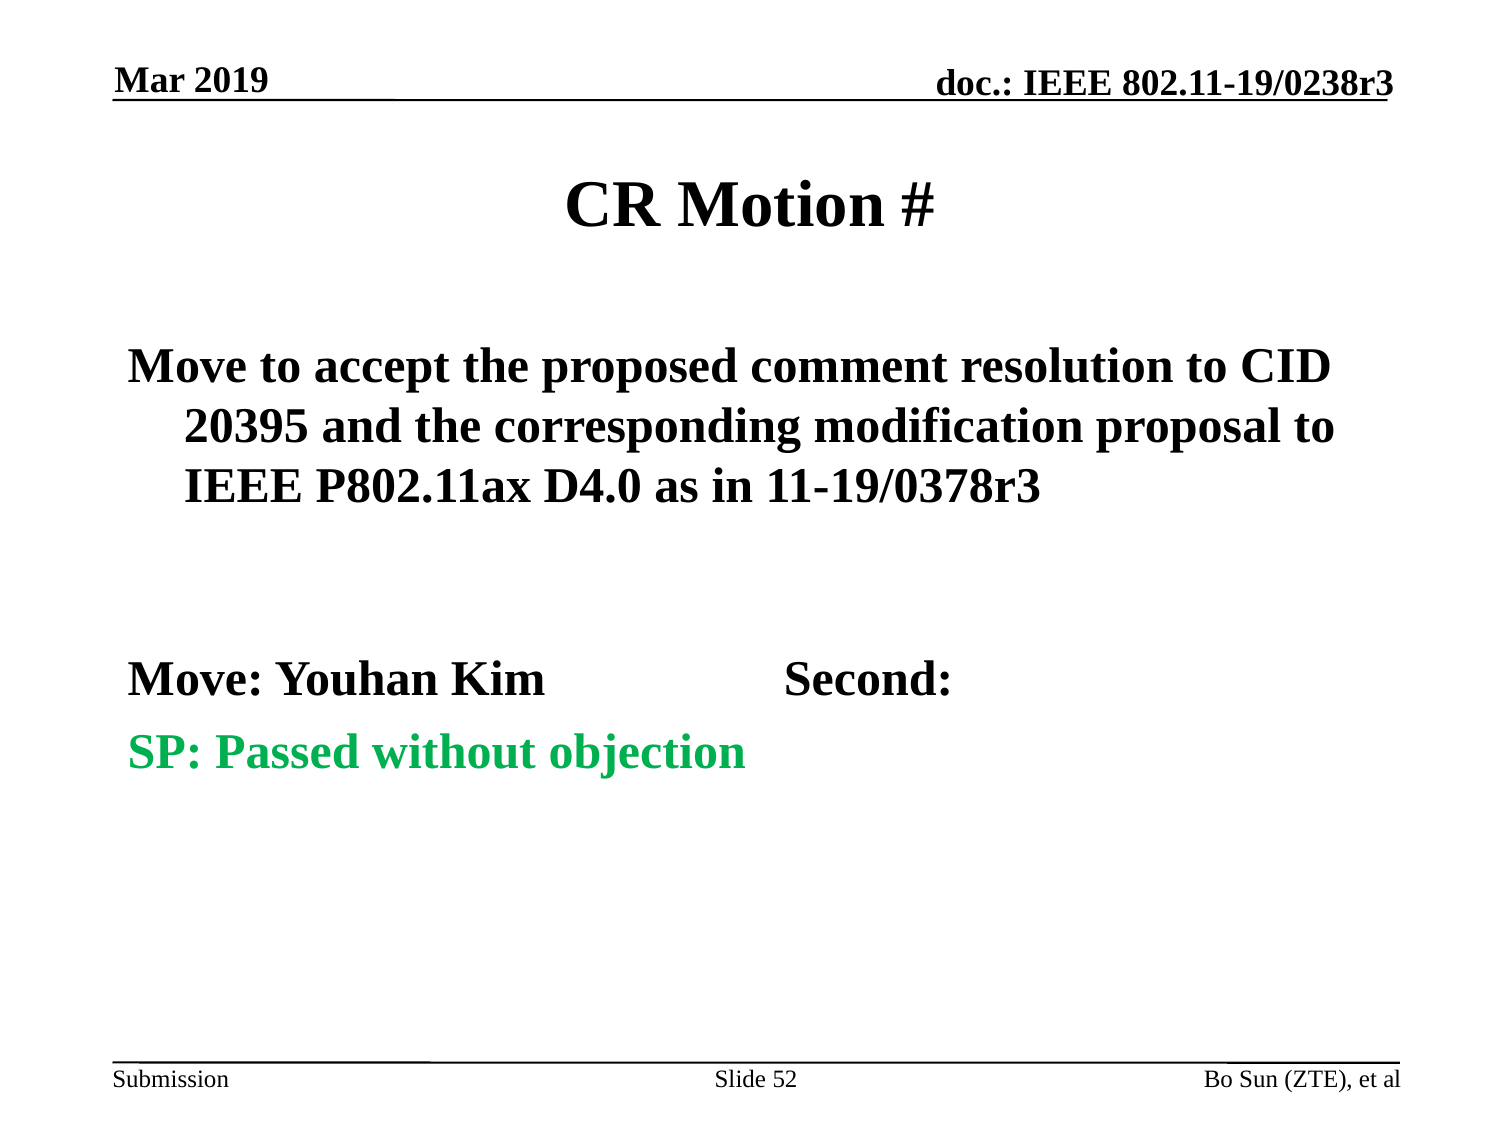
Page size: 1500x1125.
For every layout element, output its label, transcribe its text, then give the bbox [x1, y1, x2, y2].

list Move to accept the proposed comment resolution to CID 20395 and the corresponding modification proposal to IEEE P802.11ax D4.0 as in 11-19/0378r3 Move: Youhan Kim Second: SP: Passed without objection [112, 324, 1388, 1001]
slide_number Slide 52 [712, 1061, 800, 1123]
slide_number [114, 54, 271, 101]
footer Bo Sun (ZTE), et al [1200, 1061, 1402, 1093]
title CR Motion # [112, 112, 1388, 288]
